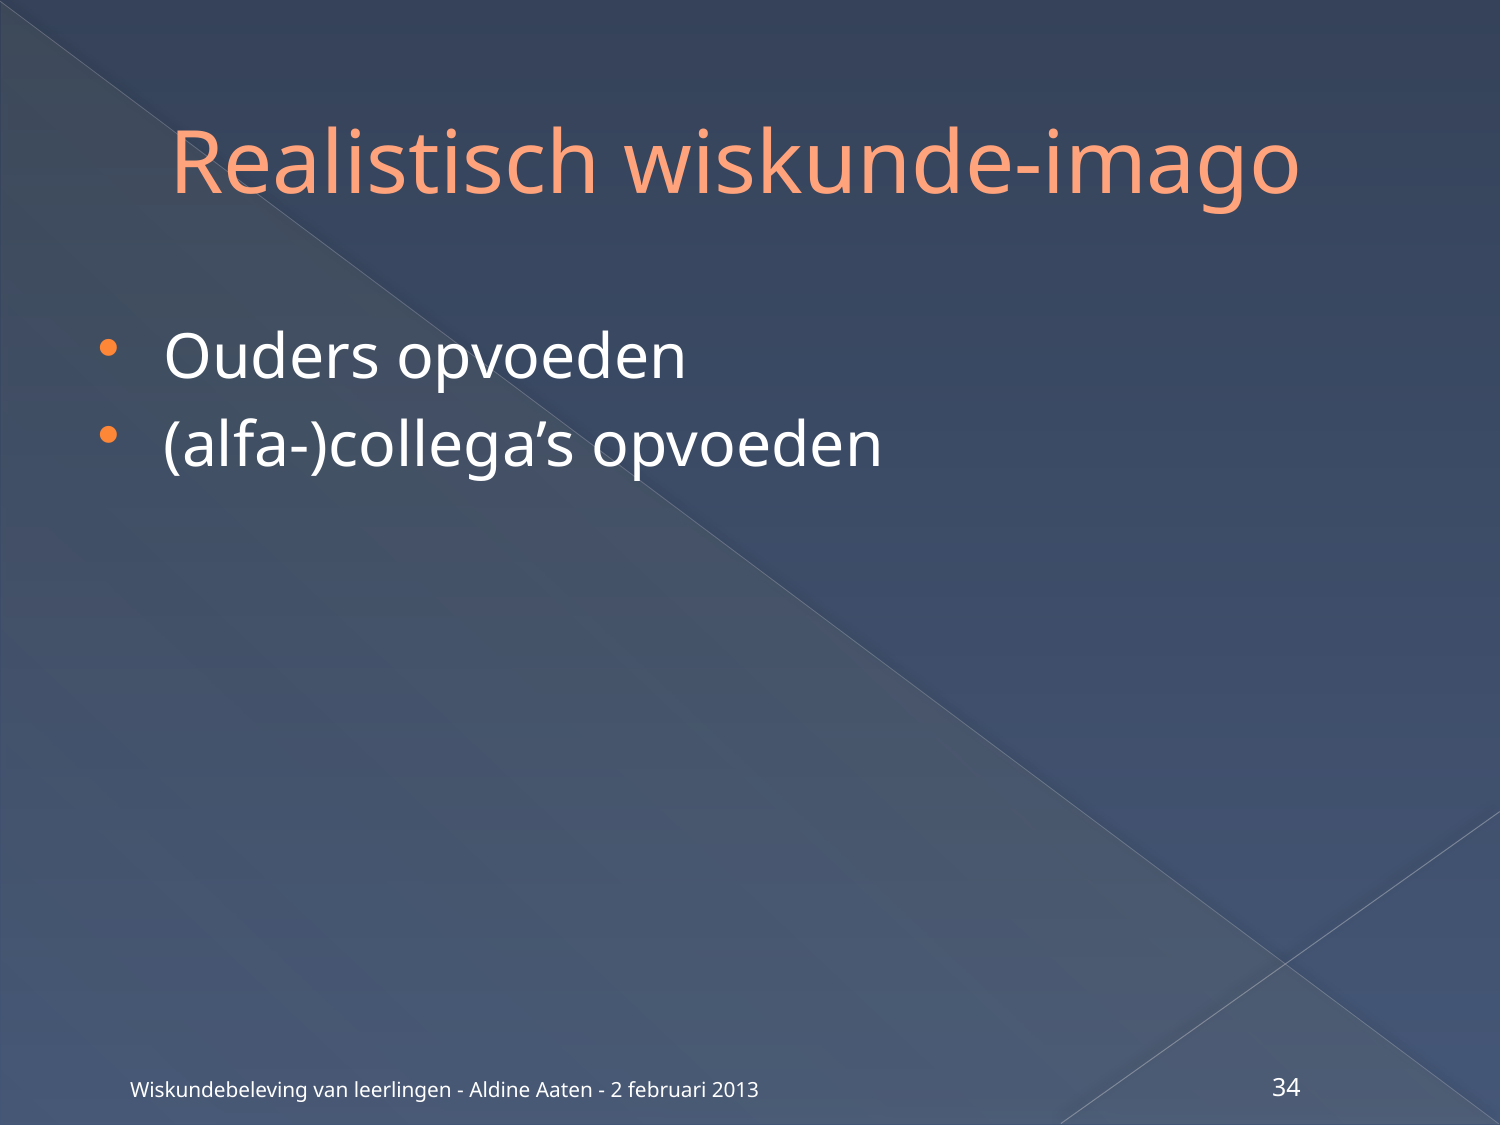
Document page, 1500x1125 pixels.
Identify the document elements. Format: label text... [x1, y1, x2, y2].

slide_number 34 [1245, 1063, 1328, 1113]
title Realistisch wiskunde-imago [75, 43, 1425, 274]
list Ouders opvoeden (alfa-)collega’s opvoeden [75, 308, 1425, 1059]
footer Wiskundebeleving van leerlingen - Aldine Aaten - 2 februari 2013 [75, 1063, 774, 1113]
